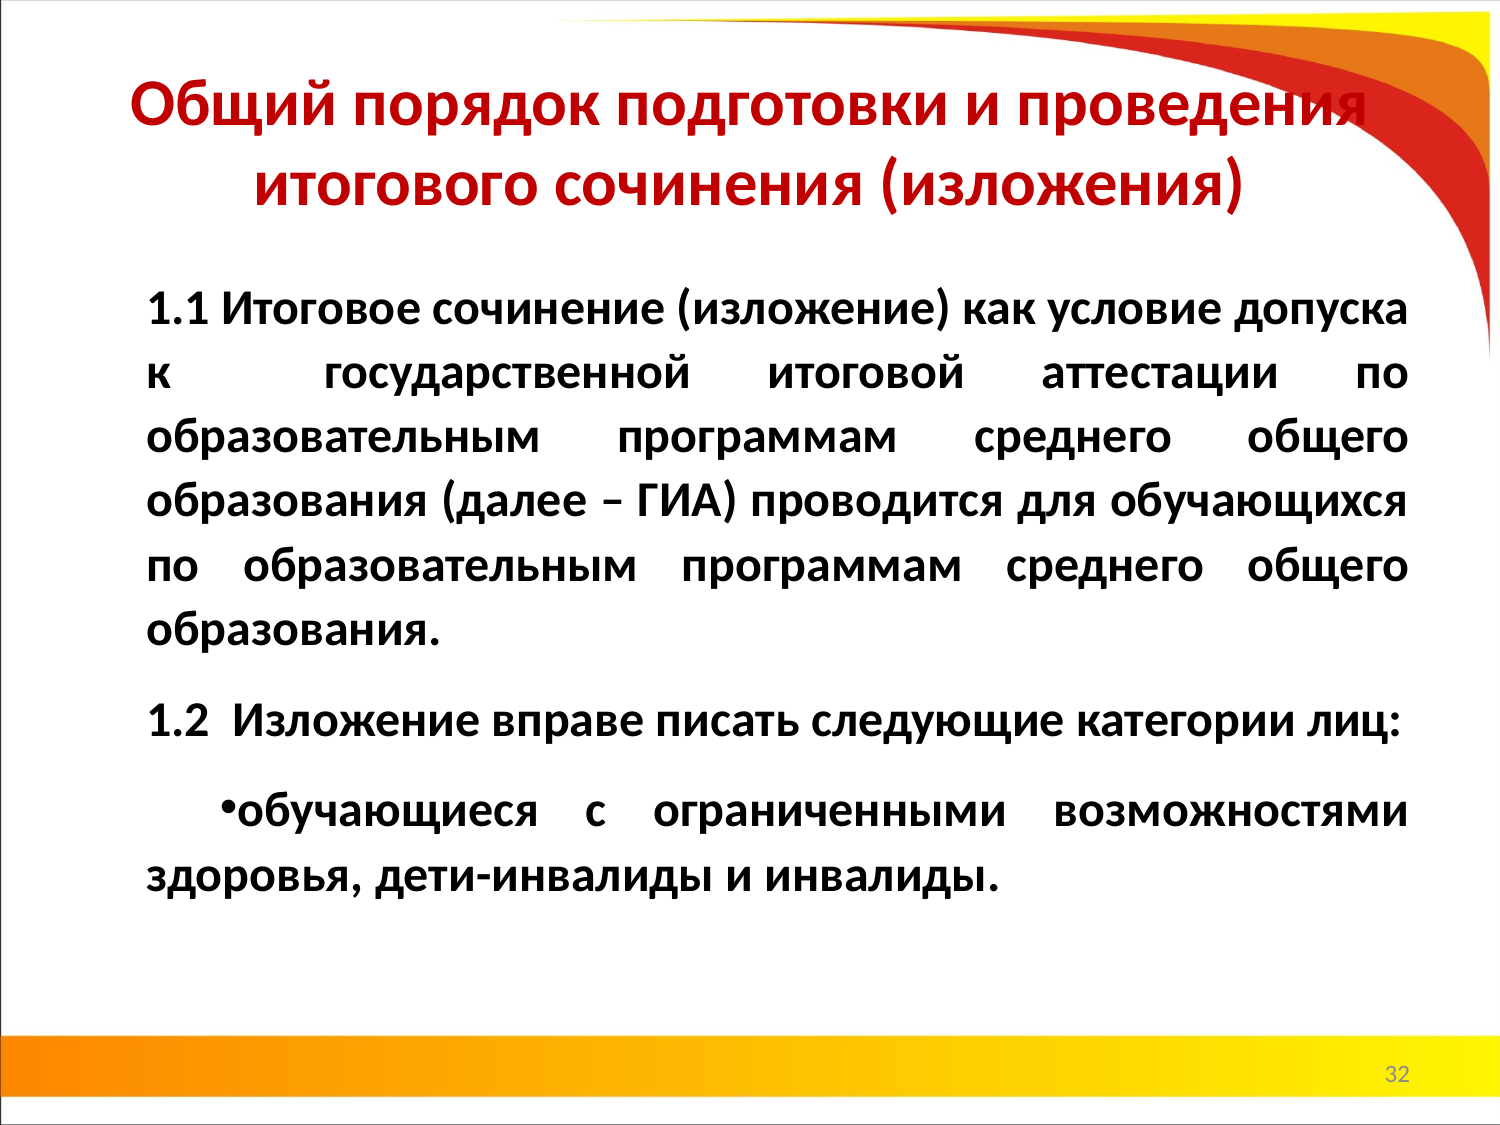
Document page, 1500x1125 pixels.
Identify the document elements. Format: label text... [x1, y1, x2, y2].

title Общий порядок подготовки и проведения итогового сочинения (изложения) [75, 45, 1425, 233]
picture [0, 0, 1500, 1125]
slide_number 32 [1074, 1042, 1425, 1103]
list 1.1 Итоговое сочинение (изложение) как условие допуска к государственной итоговой аттестации по образовательным программам среднего общего образования (далее – ГИА) проводится для обучающихся по образовательным программам среднего общего образования. 1.2 Изложение вправе писать следующие категории лиц: обучающиеся с ограниченными возможностями здоровья, дети-инвалиды и инвалиды. [75, 262, 1425, 1005]
footer [512, 1042, 988, 1103]
